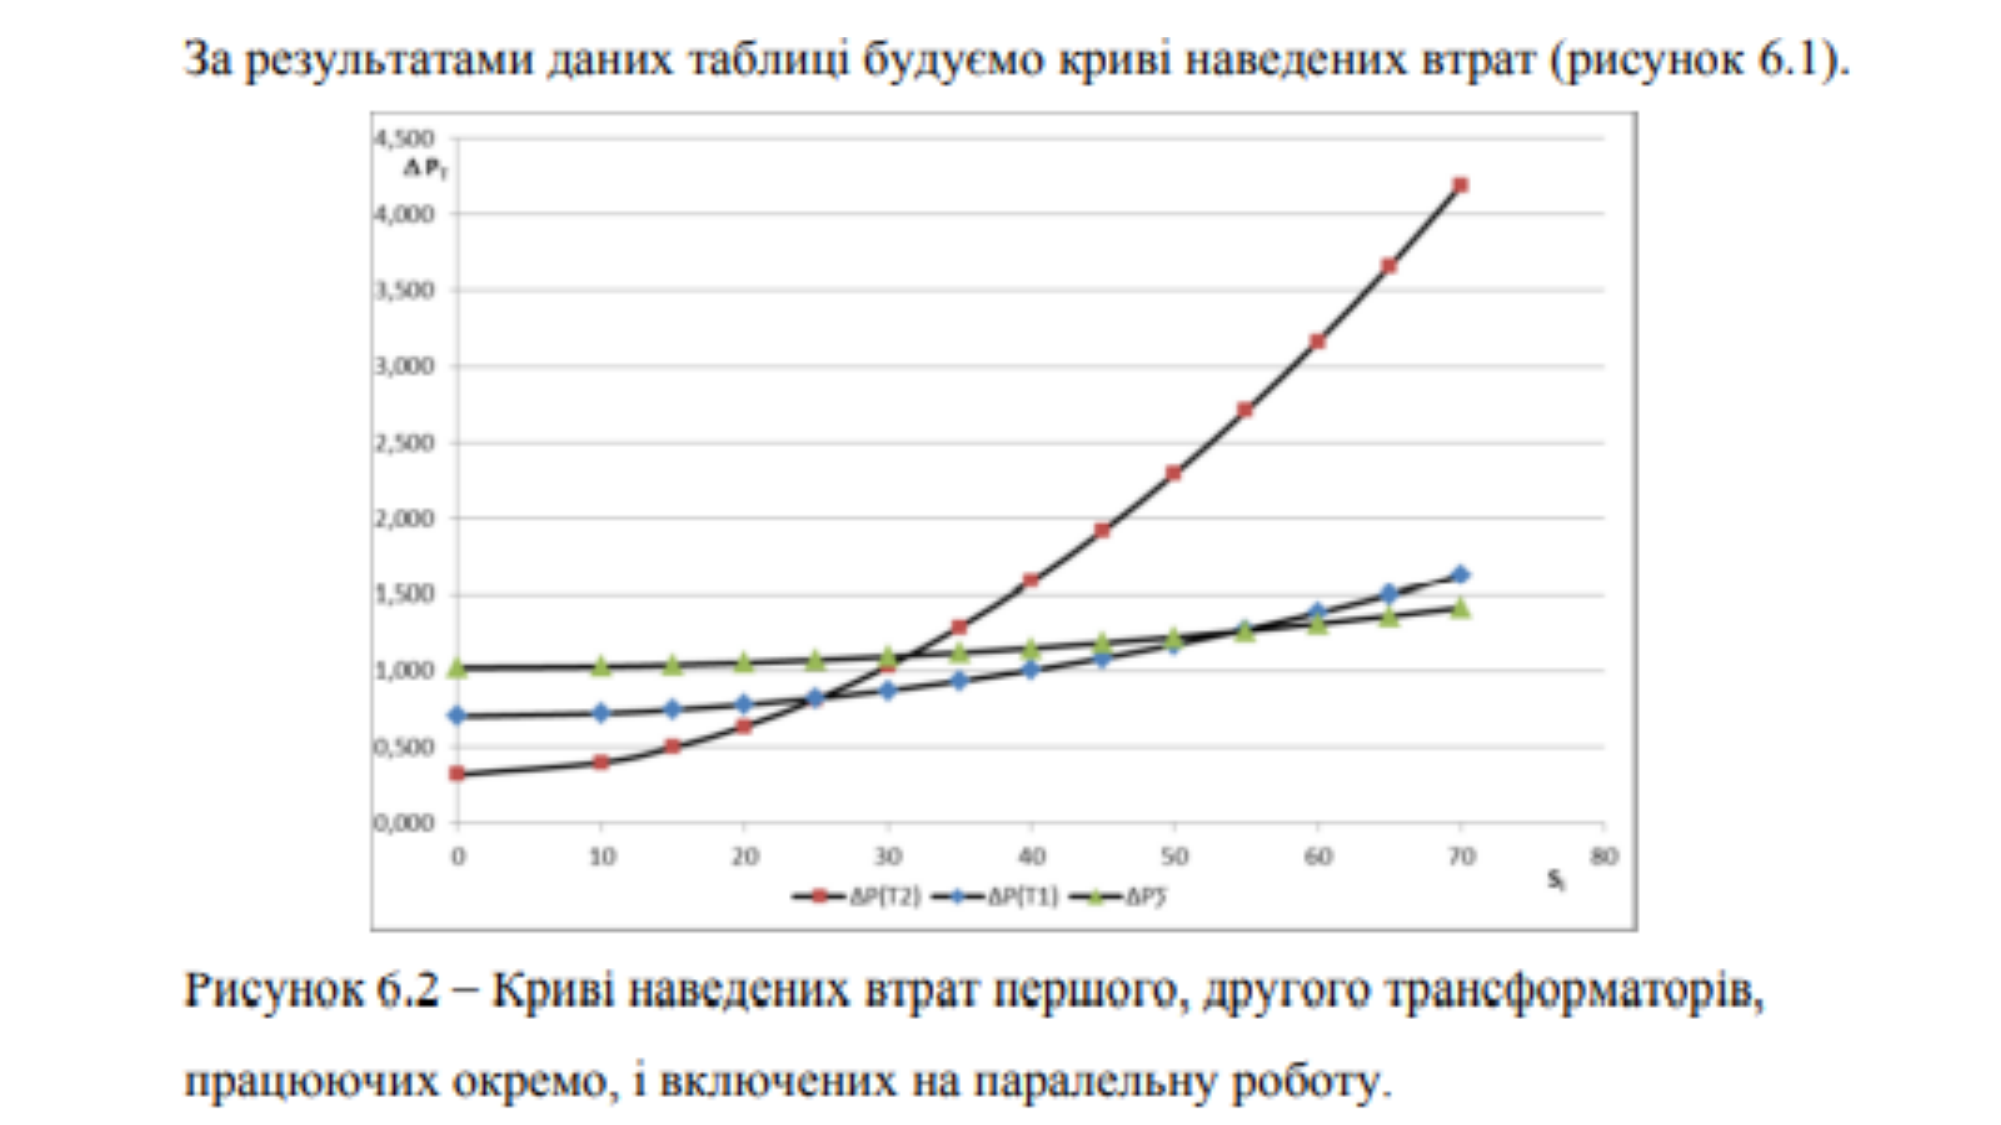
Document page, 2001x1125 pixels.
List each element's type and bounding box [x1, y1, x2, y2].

list [0, 37, 1962, 1125]
